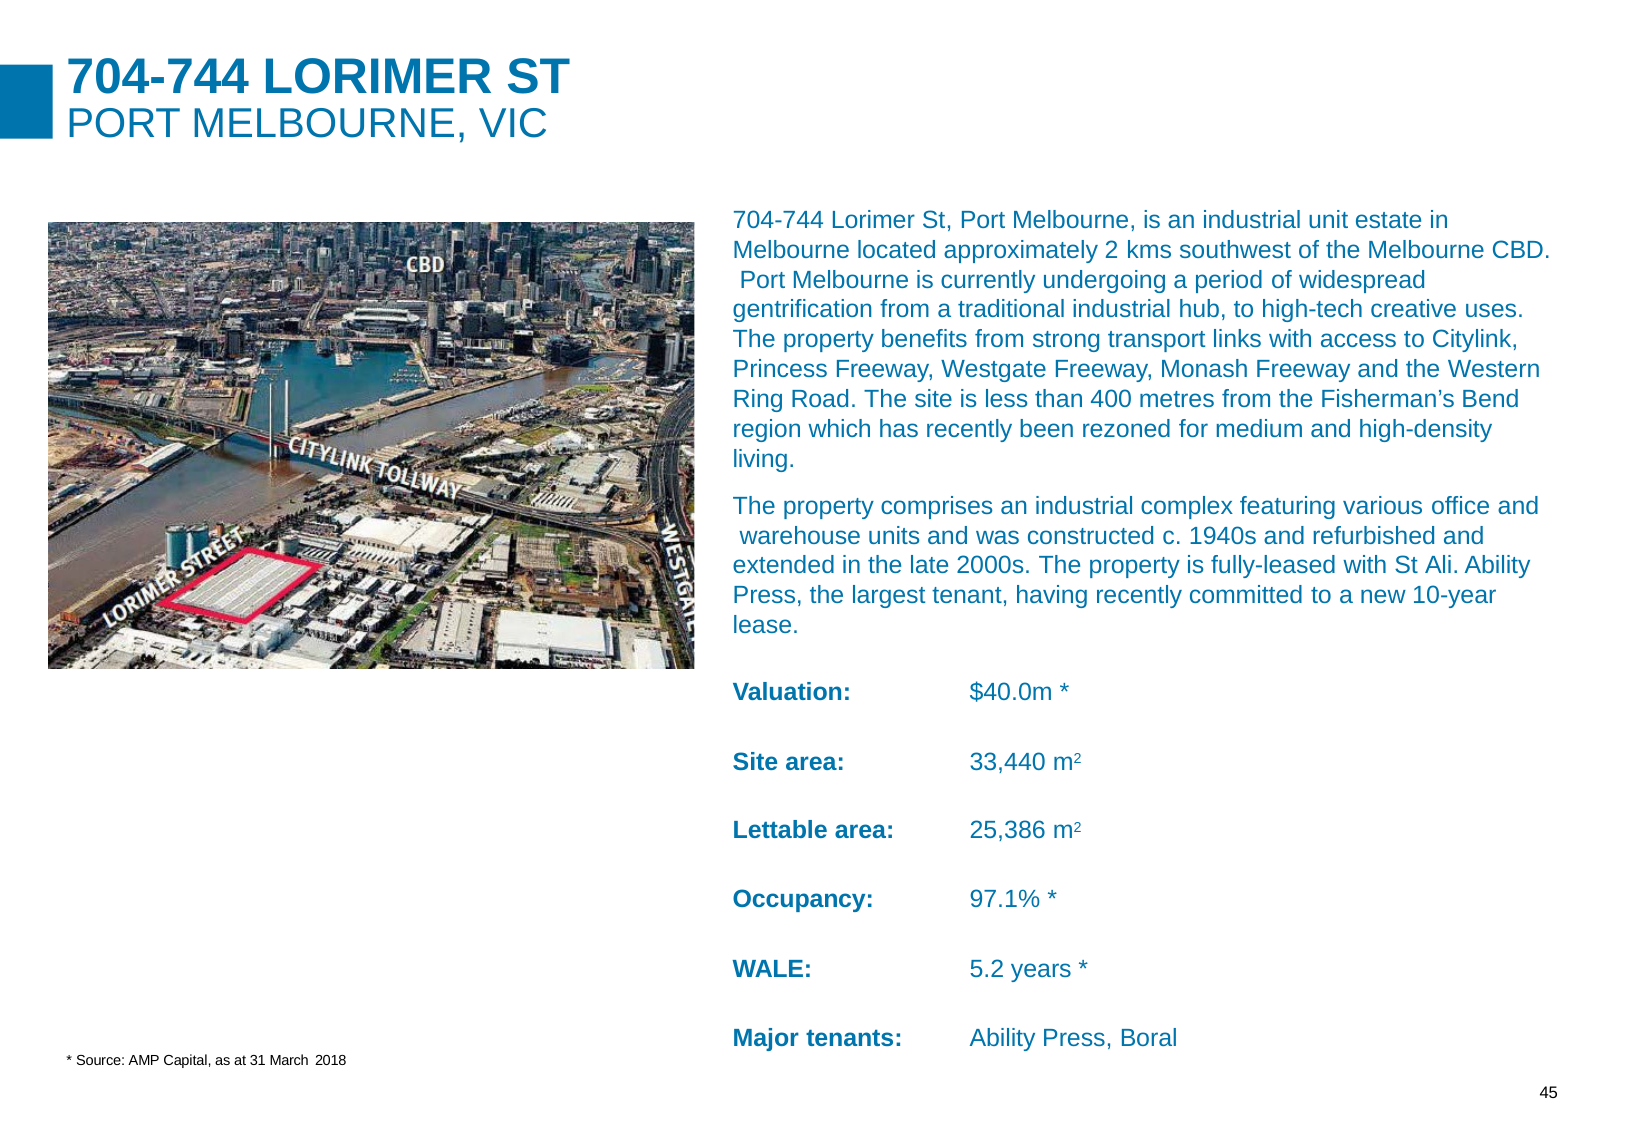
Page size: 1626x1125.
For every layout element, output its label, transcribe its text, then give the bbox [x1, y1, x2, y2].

text_box * Source: AMP Capital, as at 31 March 2018 [64, 1050, 355, 1069]
slide_number 38 [1535, 1081, 1563, 1125]
title 704-744 LORIMER ST PORT MELBOURNE, VIC [64, 48, 575, 222]
text_box [48, 222, 695, 669]
text_box 704-744 Lorimer St, Port Melbourne, is an industrial unit estate in Melbourne located approximately 2 kms southwest of the Melbourne CBD. Port Melbourne is currently undergoing a period of widespread gentrification from a traditional industrial hub, to high-tech creative uses. The property benefits from strong transport links with access to Citylink, Princess Freeway, Westgate Freeway, Monash Freeway and the Western Ring Road. The site is less than 400 metres from the Fisherman’s Bend region which has recently been rezoned for medium and high-density living. The property comprises an industrial complex featuring various office and warehouse units and was constructed c. 1940s and refurbished and extended in the late 2000s. The property is fully-leased with St Ali. Ability Press, the largest tenant, having recently committed to a new 10-year lease. Valuation: $40.0m * Site area: 33,440 m2 Lettable area: 25,386 m2 Occupancy: 97.1% * WALE: 5.2 years * Major tenants: Ability Press, Boral [730, 201, 1556, 1051]
